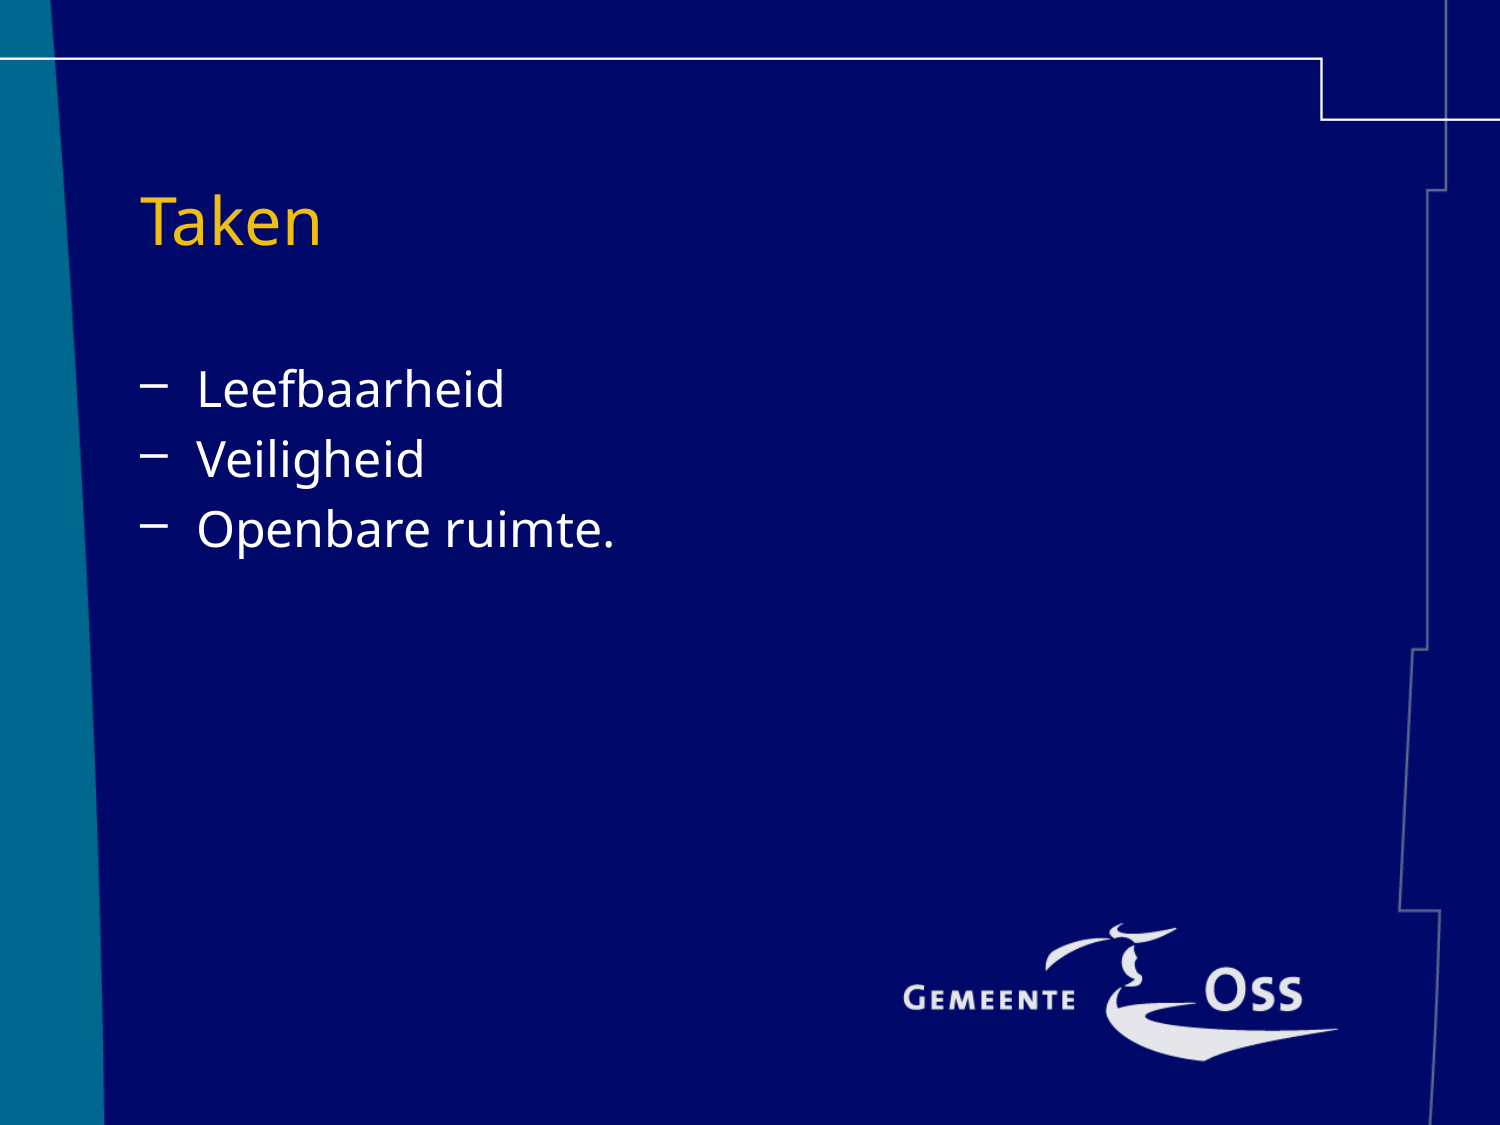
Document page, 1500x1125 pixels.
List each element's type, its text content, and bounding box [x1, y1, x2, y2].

list Leefbaarheid Veiligheid Openbare ruimte. [125, 350, 1375, 913]
title Taken [125, 125, 1375, 313]
picture [0, 0, 1500, 1125]
